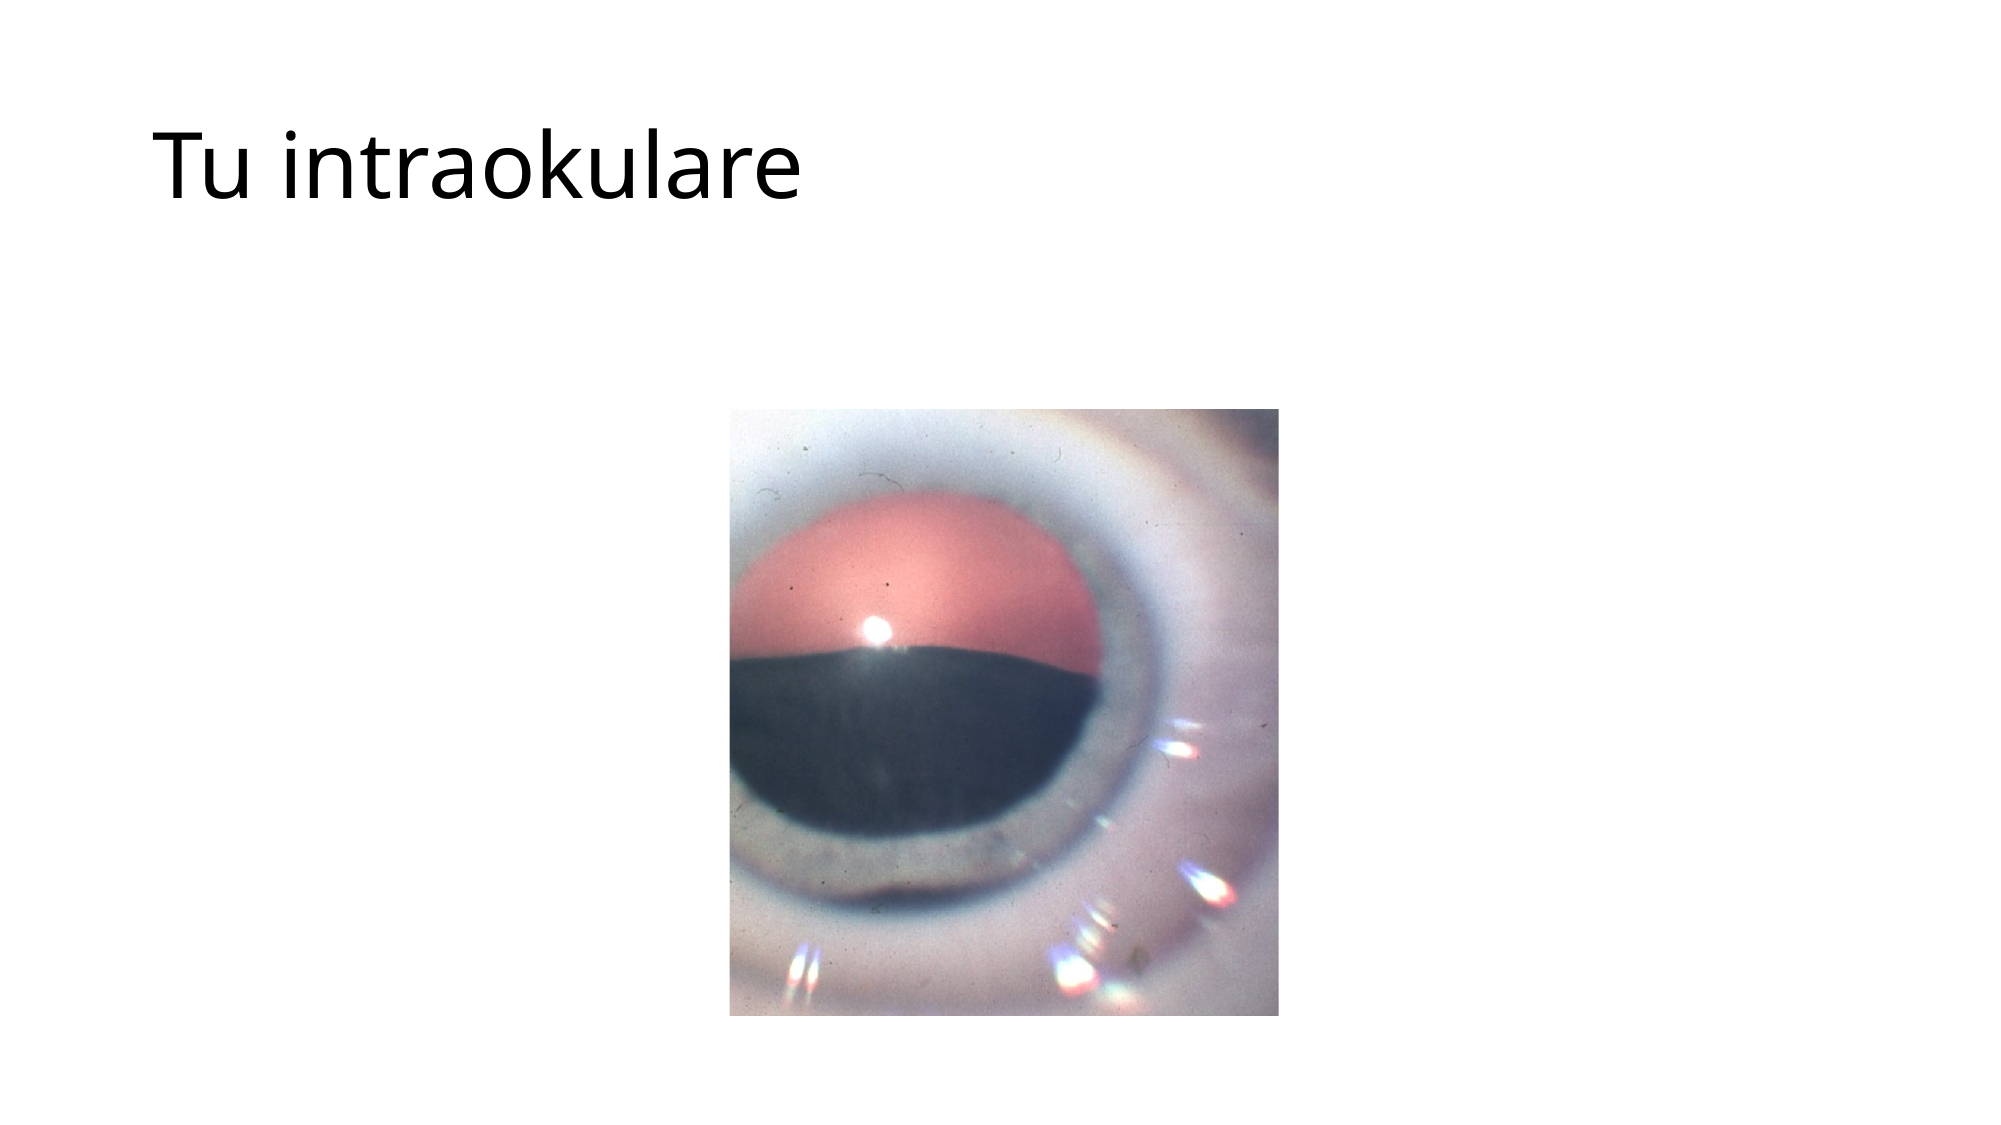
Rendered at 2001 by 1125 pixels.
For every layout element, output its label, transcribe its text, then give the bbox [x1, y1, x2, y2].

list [729, 409, 1279, 1016]
title Tu intraokulare [137, 59, 1863, 278]
